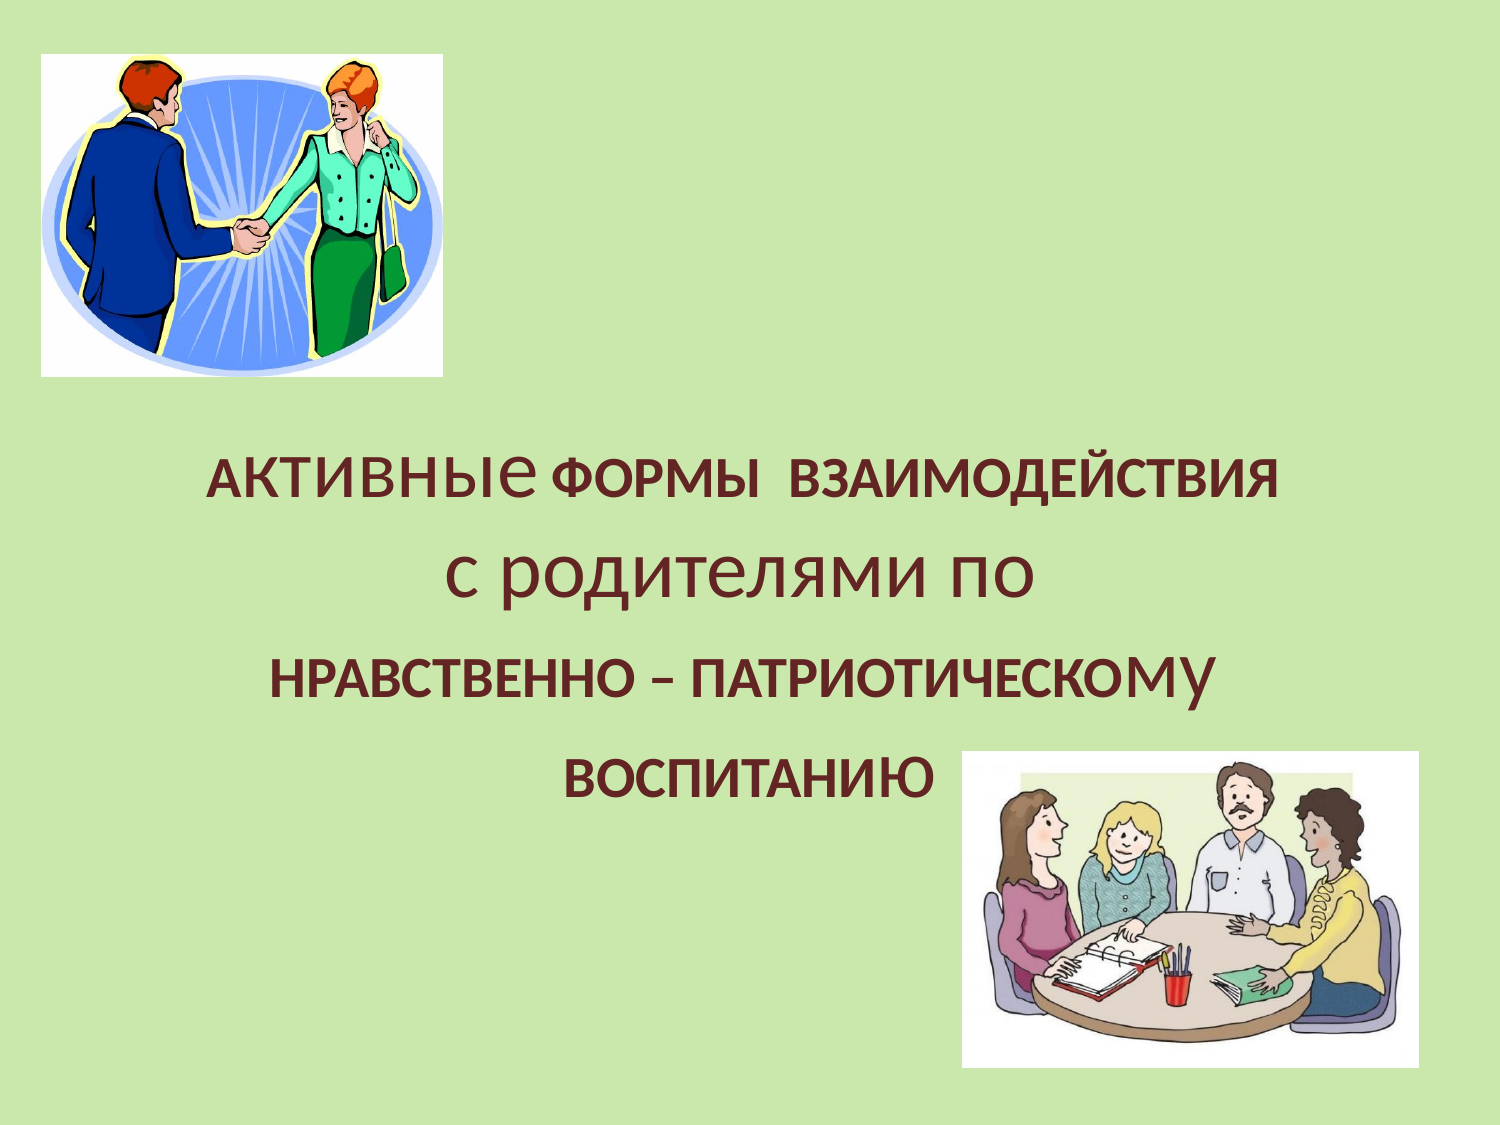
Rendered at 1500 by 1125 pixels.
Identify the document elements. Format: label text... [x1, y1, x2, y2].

picture [41, 54, 444, 377]
title Активные ФОРМЫ ВЗАИМОДЕЙСТВИЯ с родителями по НРАВСТВЕННО – ПАТРИОТИЧЕСКОму ВОСПИТАНИю [112, 420, 1388, 988]
picture [962, 751, 1420, 1068]
